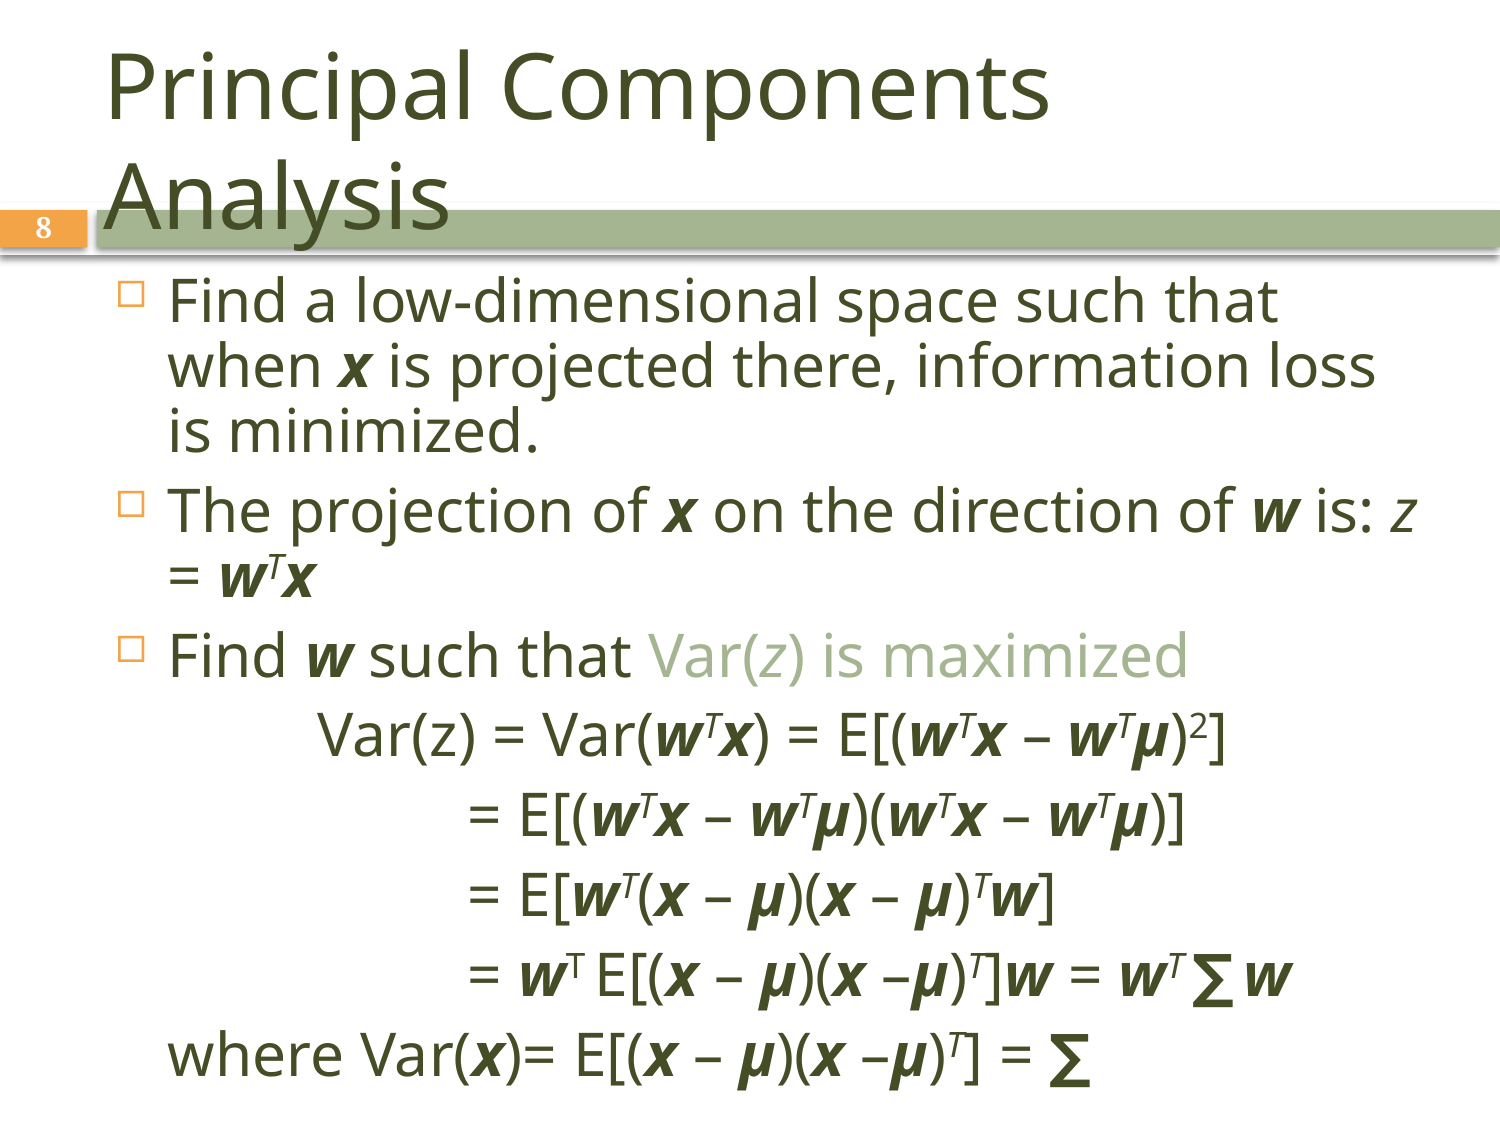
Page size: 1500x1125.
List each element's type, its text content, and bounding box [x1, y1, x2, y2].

slide_number 8 [0, 208, 88, 249]
title Principal Components Analysis [88, 78, 1439, 198]
list Find a low-dimensional space such that when x is projected there, information loss is minimized. The projection of x on the direction of w is: z = wTx Find w such that Var(z) is maximized Var(z) = Var(wTx) = E[(wTx – wTμ)2] = E[(wTx – wTμ)(wTx – wTμ)] = E[wT(x – μ)(x – μ)Tw] = wT E[(x – μ)(x –μ)T]w = wT ∑ w where Var(x)= E[(x – μ)(x –μ)T] = ∑ [100, 262, 1438, 1000]
